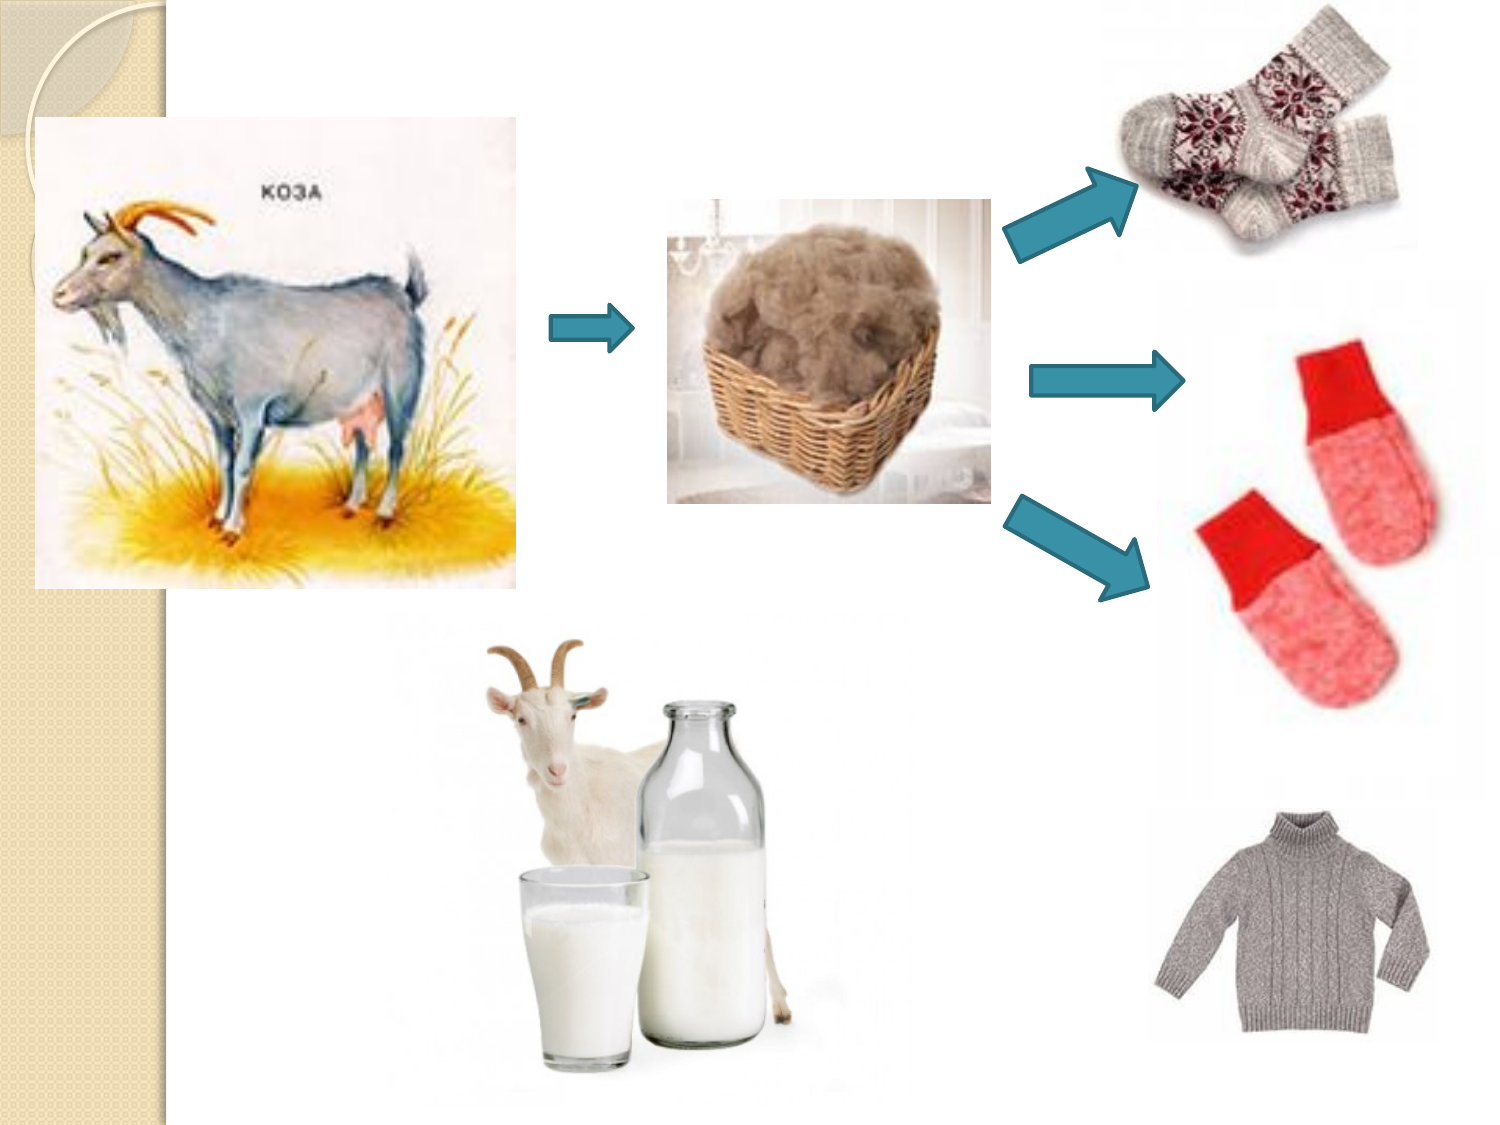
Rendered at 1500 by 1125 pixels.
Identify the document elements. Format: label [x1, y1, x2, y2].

text_box [548, 302, 635, 354]
text_box [1002, 493, 1150, 603]
text_box [1029, 364, 1150, 398]
picture [1101, 0, 1419, 263]
picture [386, 597, 915, 1125]
picture [1148, 808, 1440, 1044]
picture [34, 116, 516, 589]
picture [667, 198, 992, 505]
text_box [1002, 166, 1094, 265]
picture [1157, 280, 1500, 800]
